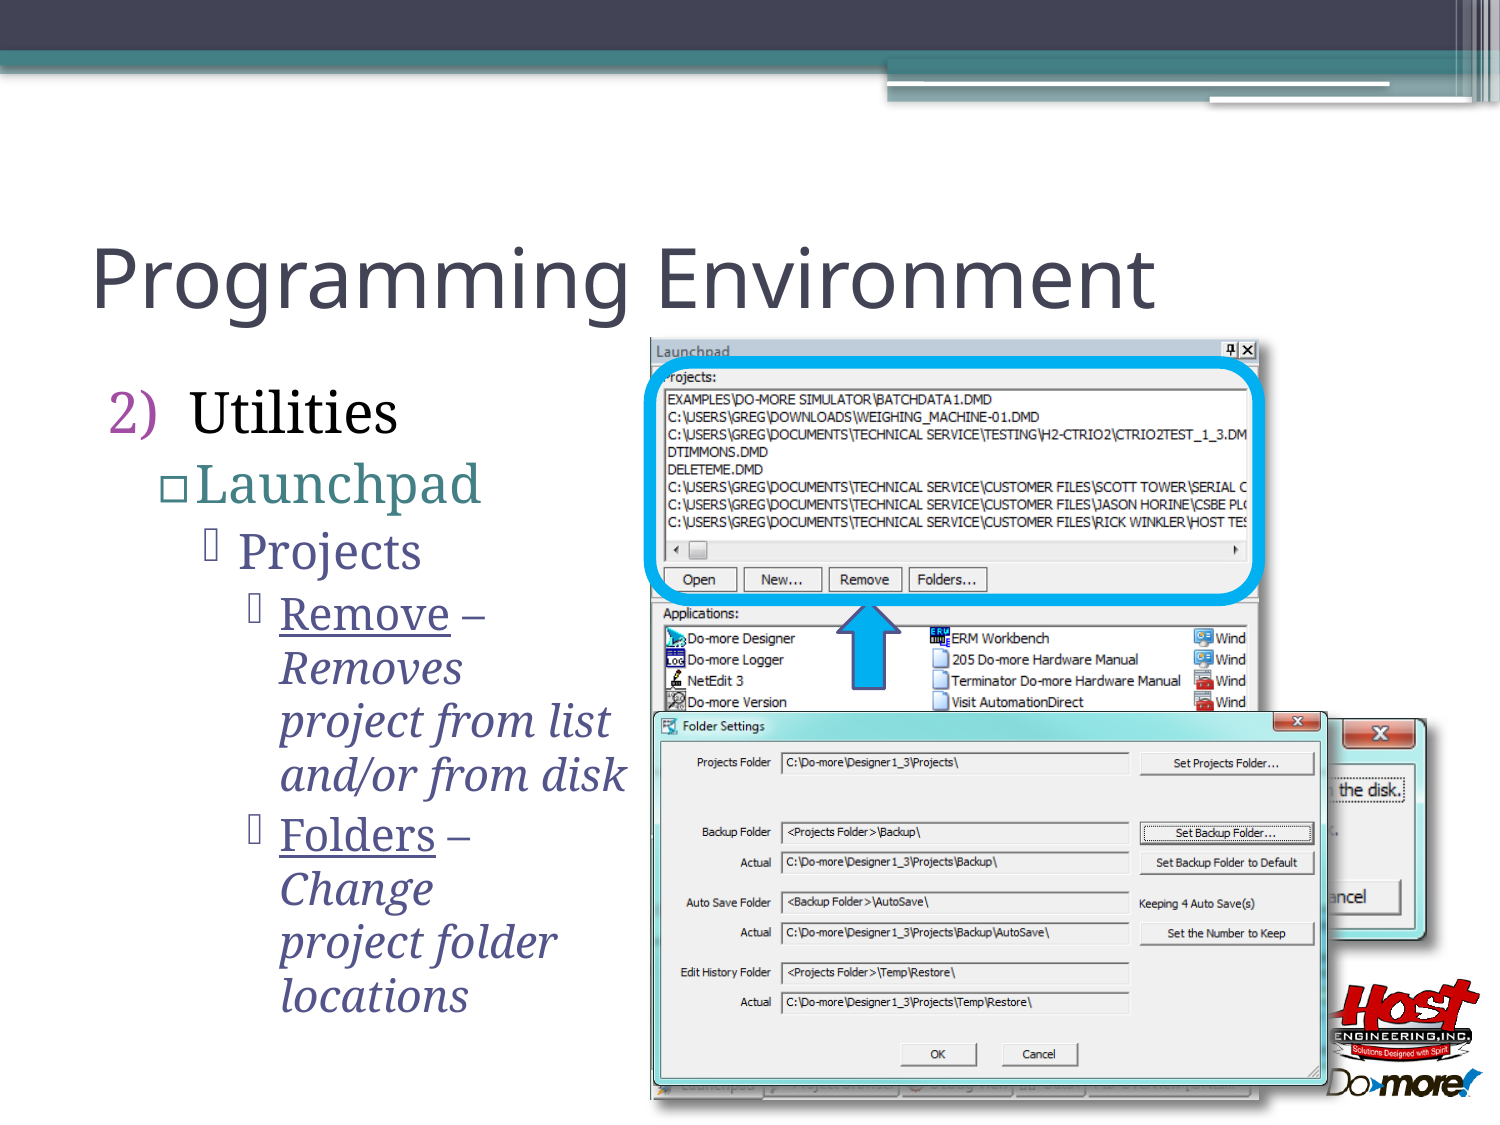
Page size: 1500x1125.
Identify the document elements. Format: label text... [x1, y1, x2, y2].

picture [657, 369, 1252, 593]
picture [649, 585, 1484, 1101]
list Utilities Launchpad Projects Remove – Removes project from list and/or from disk Folders – Change project folder locations [75, 368, 642, 1079]
picture [649, 337, 1259, 377]
title Programming Environment [75, 187, 1425, 363]
